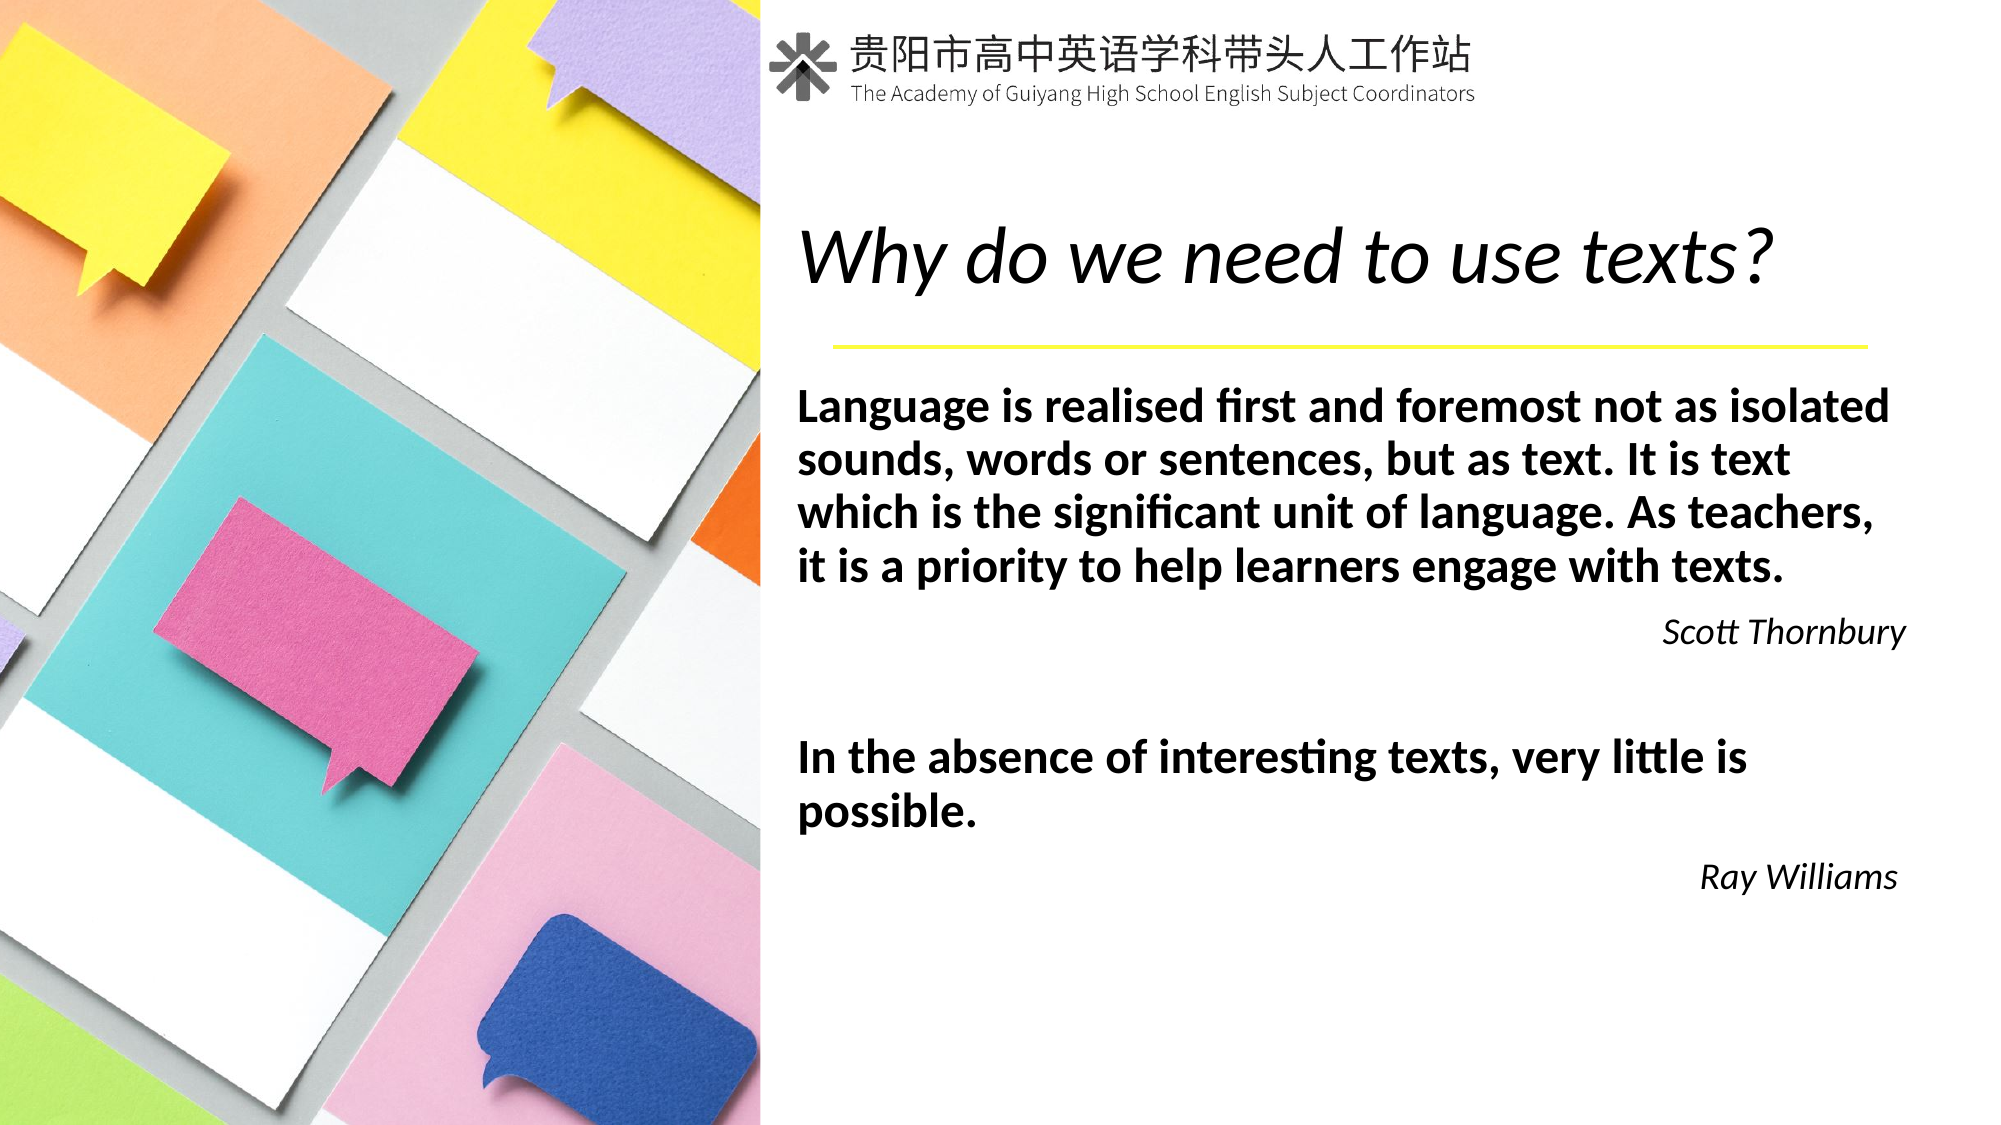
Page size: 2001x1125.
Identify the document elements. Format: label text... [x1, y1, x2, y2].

picture [0, 0, 1532, 1125]
list Why do we need to use texts? Language is realised first and foremost not as isolated sounds, words or sentences, but as text. It is text which is the significant unit of language. As teachers, it is a priority to help learners engage with texts. Scott Thornbury In the absence of interesting texts, very little is possible. Ray Williams [782, 164, 1922, 1028]
